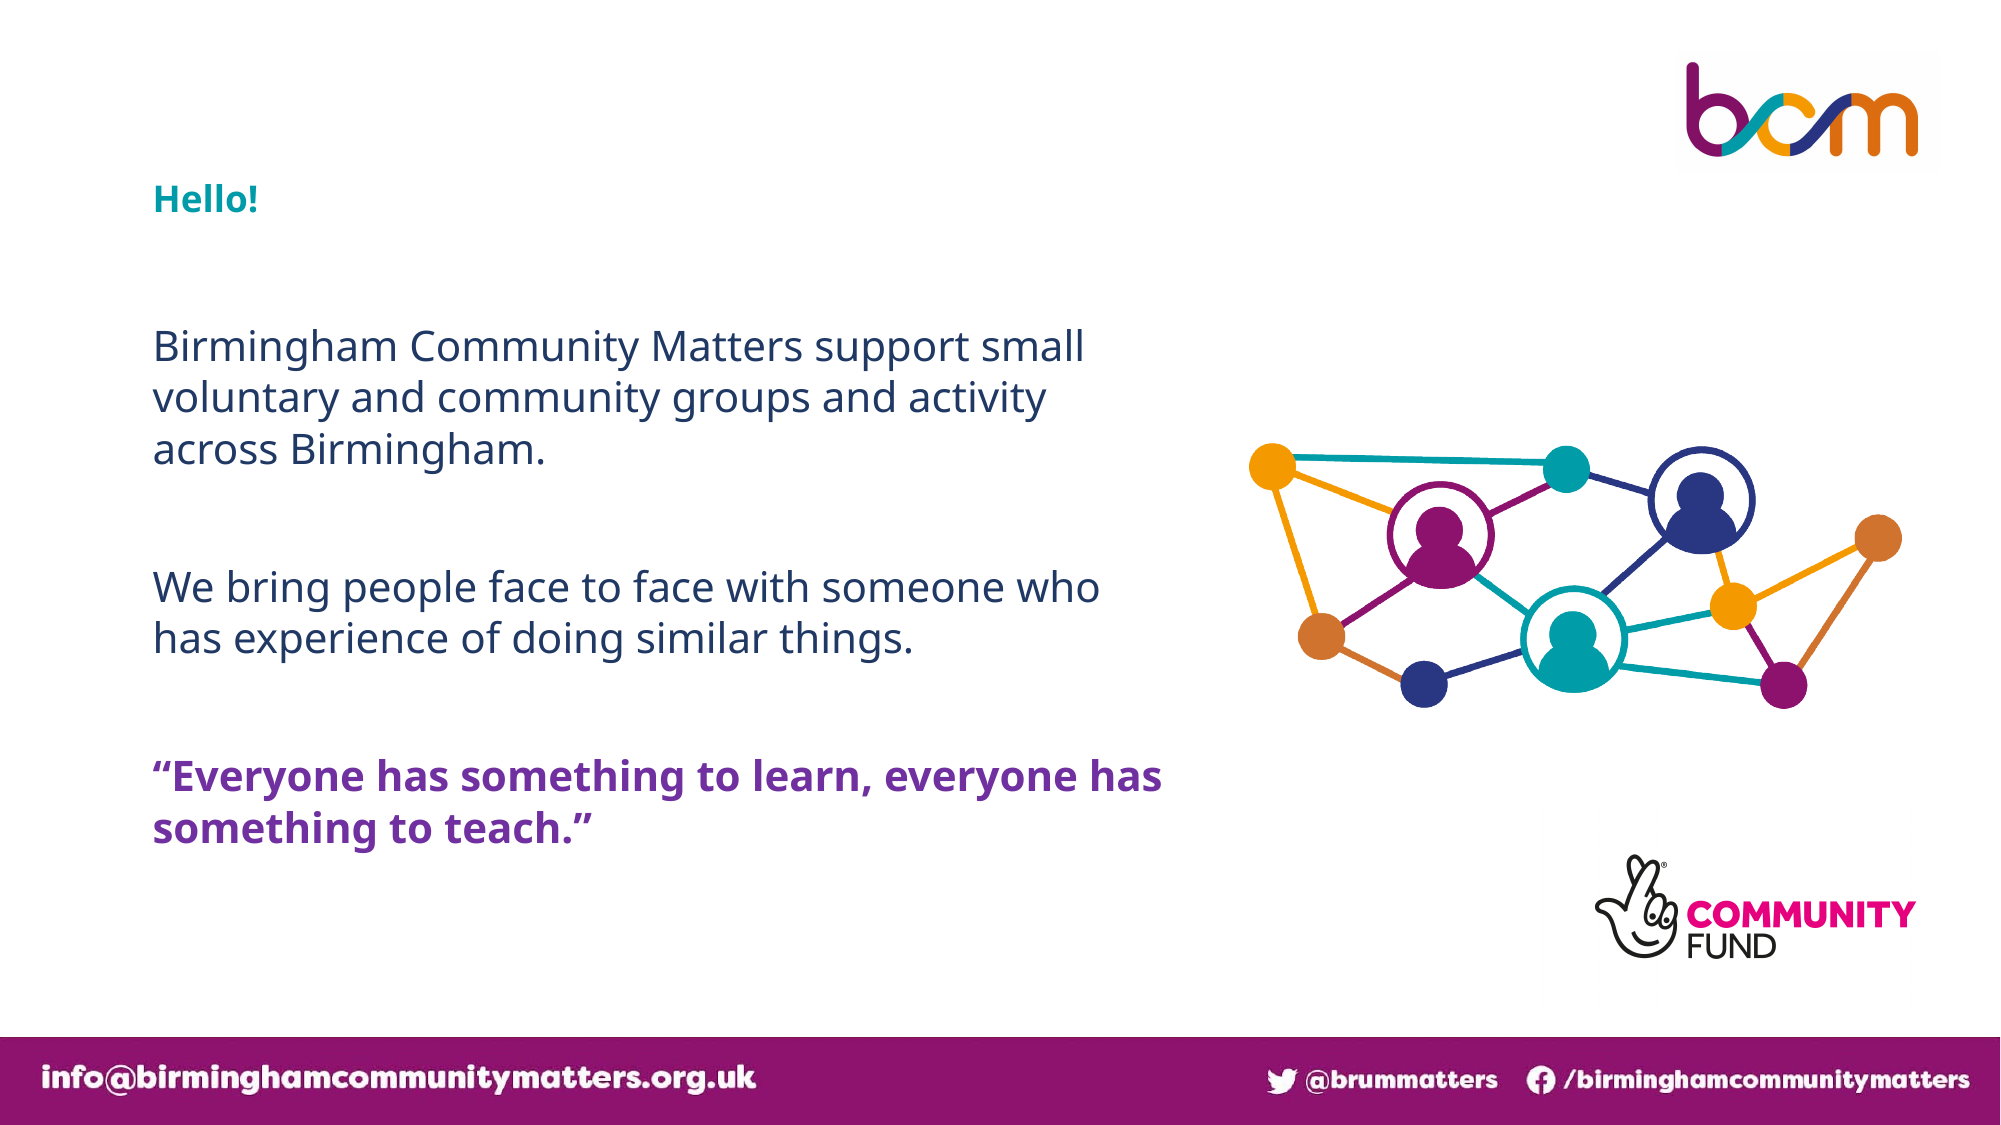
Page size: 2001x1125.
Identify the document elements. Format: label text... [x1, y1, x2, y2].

picture [1542, 801, 1968, 1010]
picture [0, 1037, 2001, 1125]
picture [1136, 406, 2000, 760]
list Birmingham Community Matters support small voluntary and community groups and activity across Birmingham. We bring people face to face with someone who has experience of doing similar things. “Everyone has something to learn, everyone has something to teach.” [137, 259, 1185, 865]
title Hello! [137, 75, 783, 229]
picture [1676, 51, 1940, 172]
